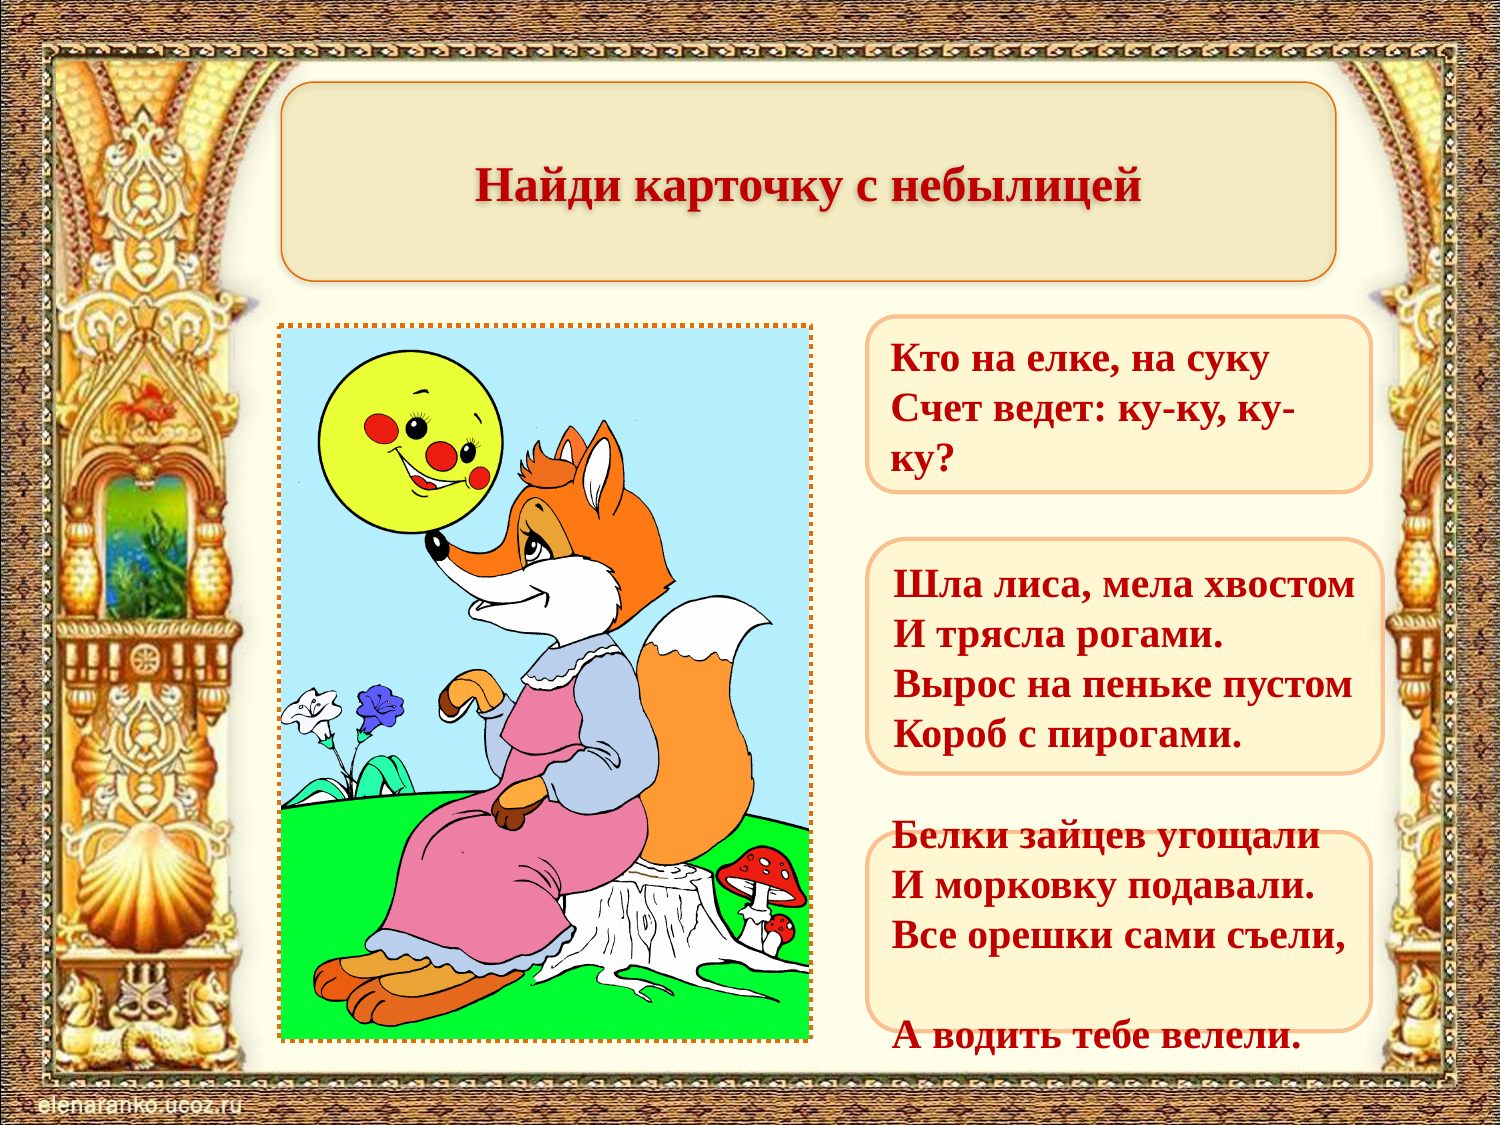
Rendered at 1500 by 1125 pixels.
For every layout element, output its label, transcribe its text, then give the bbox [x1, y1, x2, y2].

text_box Белки зайцев угощали И морковку подавали. Все орешки сами съели, А водить тебе велели. [865, 829, 1374, 1034]
text_box [269, 82, 1395, 153]
text_box Найди карточку с небылицей [280, 153, 1337, 282]
text_box Шла лиса, мела хвостом И трясла рогами. Вырос на пеньке пустом Короб с пирогами. [865, 536, 1385, 776]
text_box Кто на елке, на суку Счет ведет: ку-ку, ку-ку? [865, 314, 1374, 495]
picture [0, 0, 1500, 1125]
